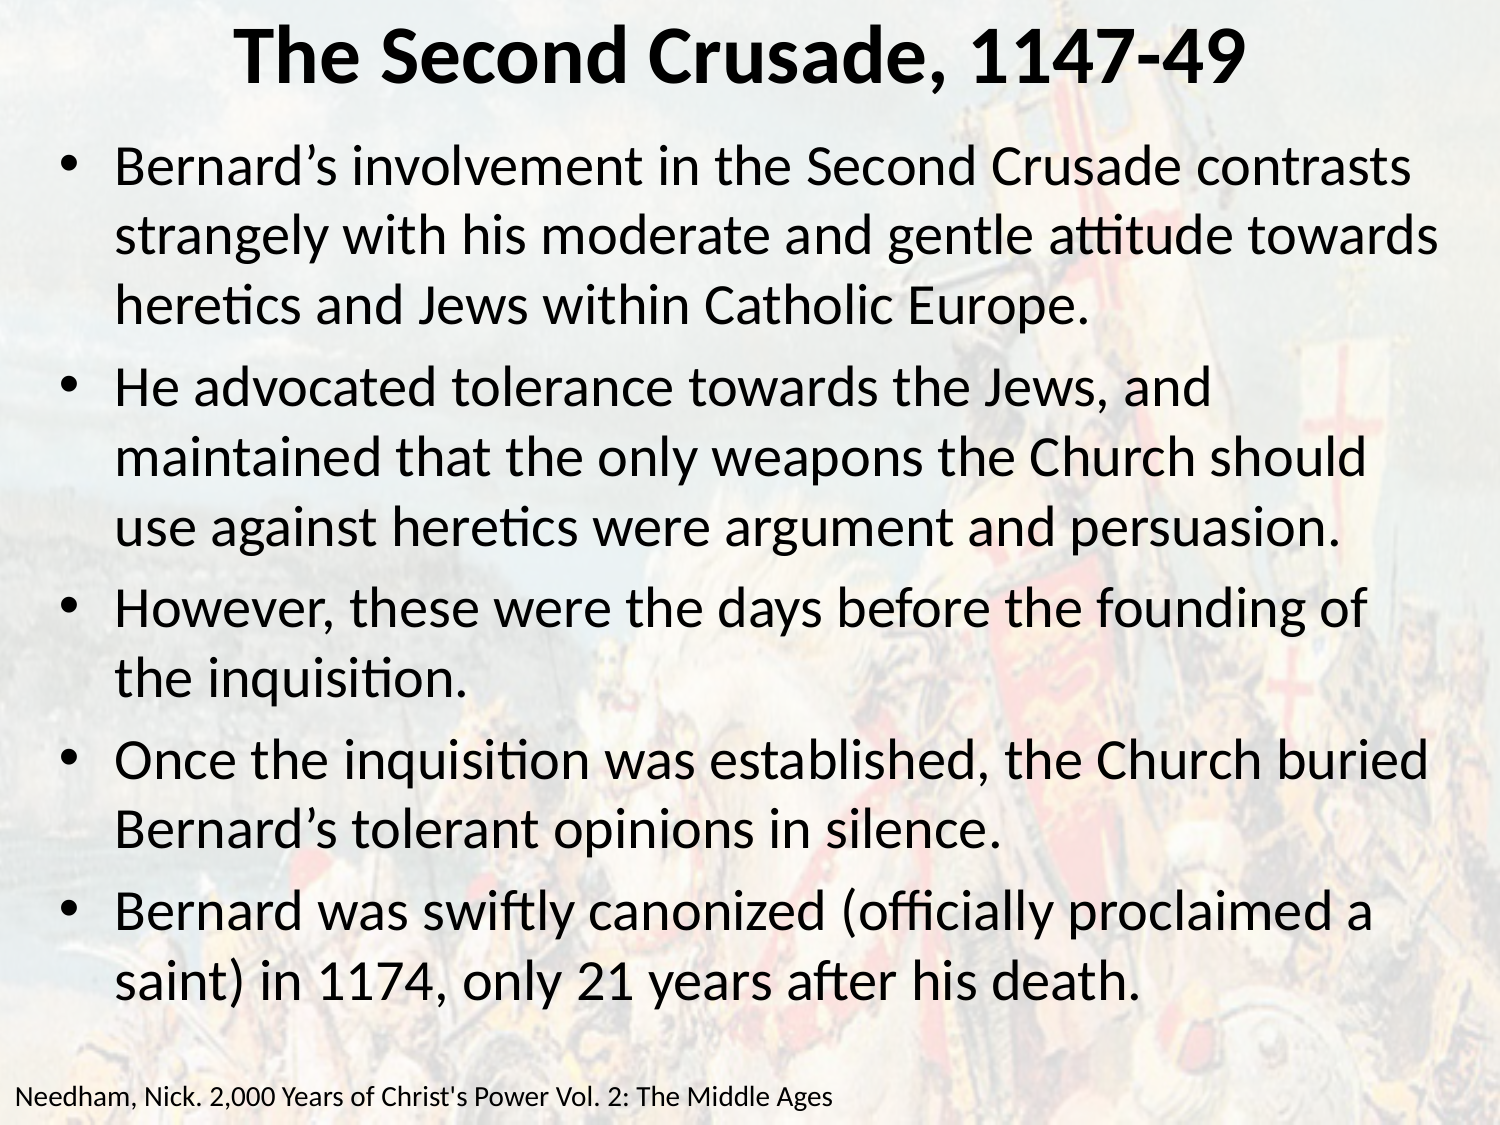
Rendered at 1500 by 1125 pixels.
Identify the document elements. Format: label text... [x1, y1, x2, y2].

title The Second Crusade, 1147-49 [0, 0, 1500, 100]
text_box Needham, Nick. 2,000 Years of Christ's Power Vol. 2: The Middle Ages [0, 1069, 1500, 1120]
list Bernard’s involvement in the Second Crusade contrasts strangely with his moderate and gentle attitude towards heretics and Jews within Catholic Europe. He advocated tolerance towards the Jews, and maintained that the only weapons the Church should use against heretics were argument and persuasion. However, these were the days before the founding of the inquisition. Once the inquisition was established, the Church buried Bernard’s tolerant opinions in silence. Bernard was swiftly canonized (officially proclaimed a saint) in 1174, only 21 years after his death. [43, 119, 1457, 1069]
